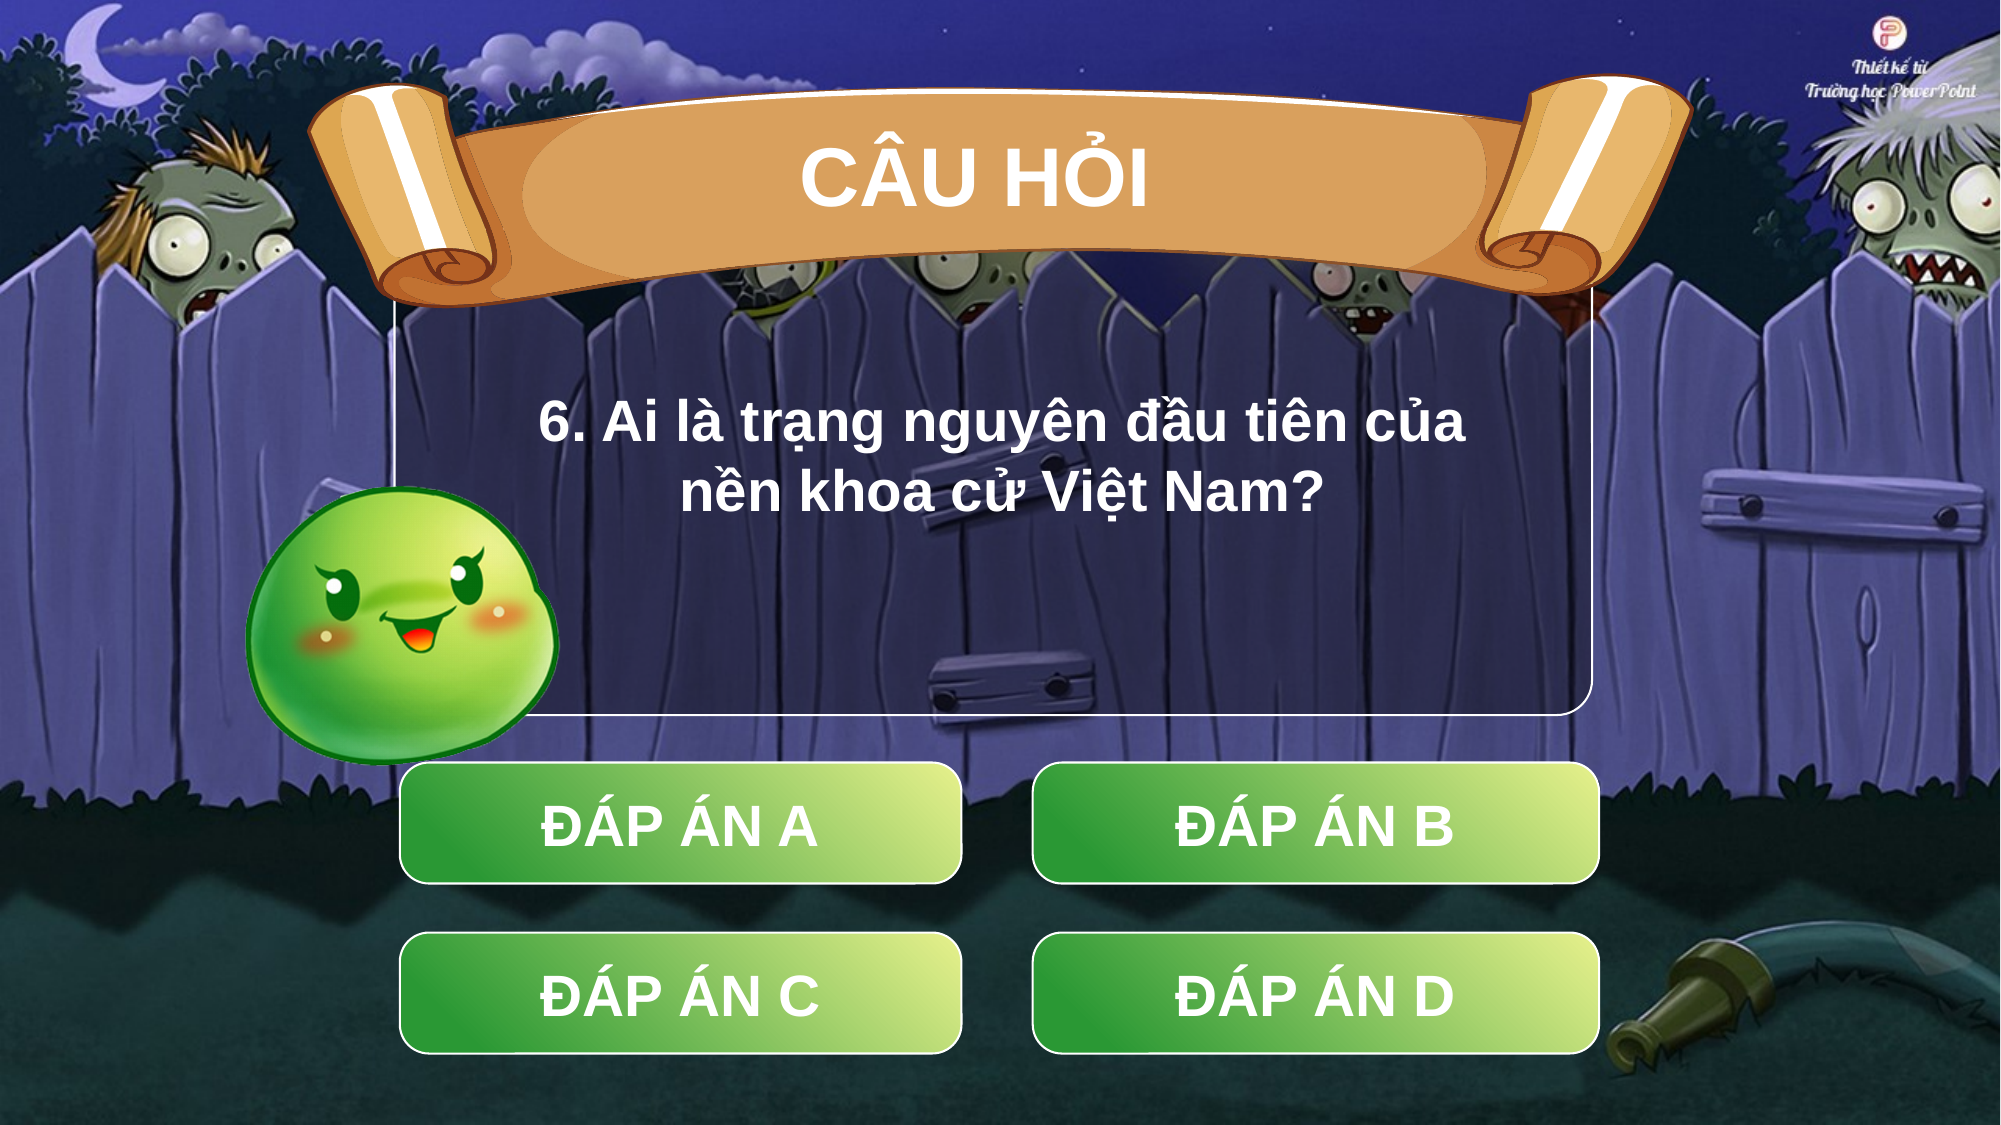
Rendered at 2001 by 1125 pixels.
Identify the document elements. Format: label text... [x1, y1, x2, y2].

text_box ĐÁP ÁN B [1031, 761, 1601, 885]
text_box ĐÁP ÁN A [398, 761, 963, 885]
text_box ĐÁP ÁN D [1031, 931, 1601, 1055]
text_box 6. Ai là trạng nguyên đầu tiên của nền khoa cử Việt Nam? [465, 375, 1540, 601]
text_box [307, 69, 1694, 309]
picture [0, 0, 2001, 1125]
text_box [393, 309, 1594, 717]
text_box ĐÁP ÁN C [398, 931, 963, 1055]
